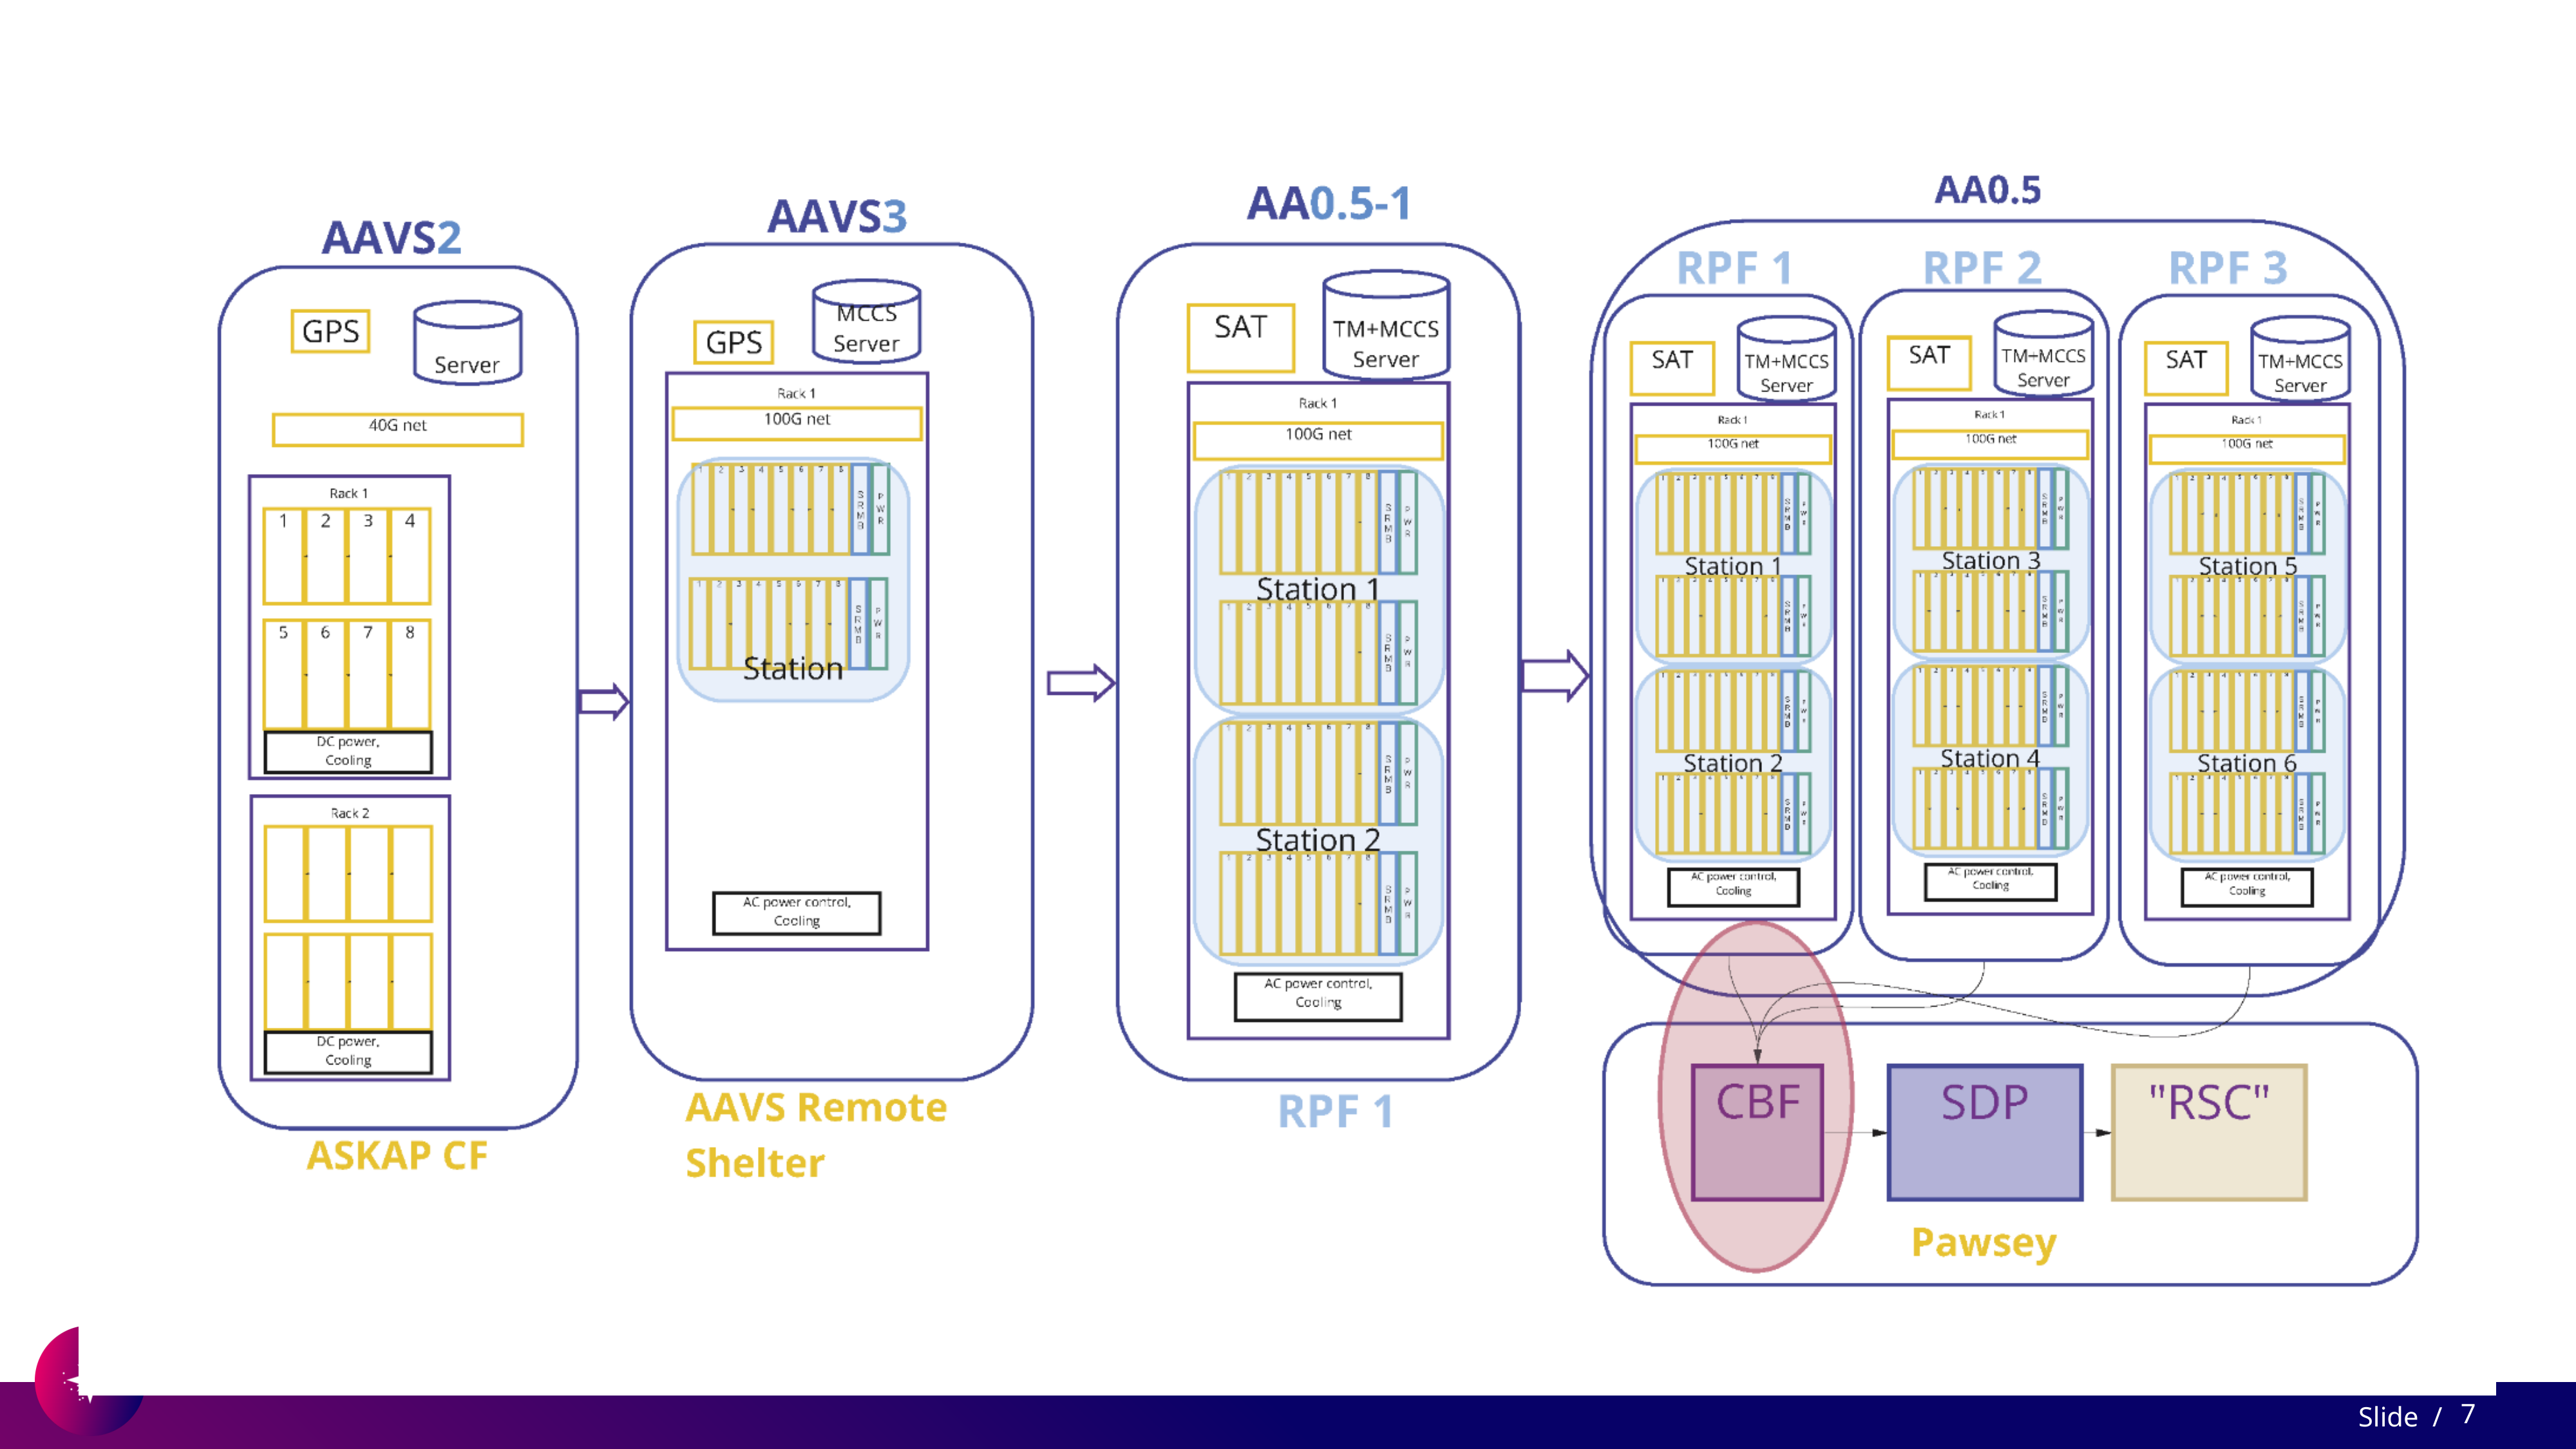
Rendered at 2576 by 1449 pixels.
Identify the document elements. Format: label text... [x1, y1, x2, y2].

picture [35, 37, 2496, 1436]
slide_number ‹#› [2455, 587, 2550, 1439]
